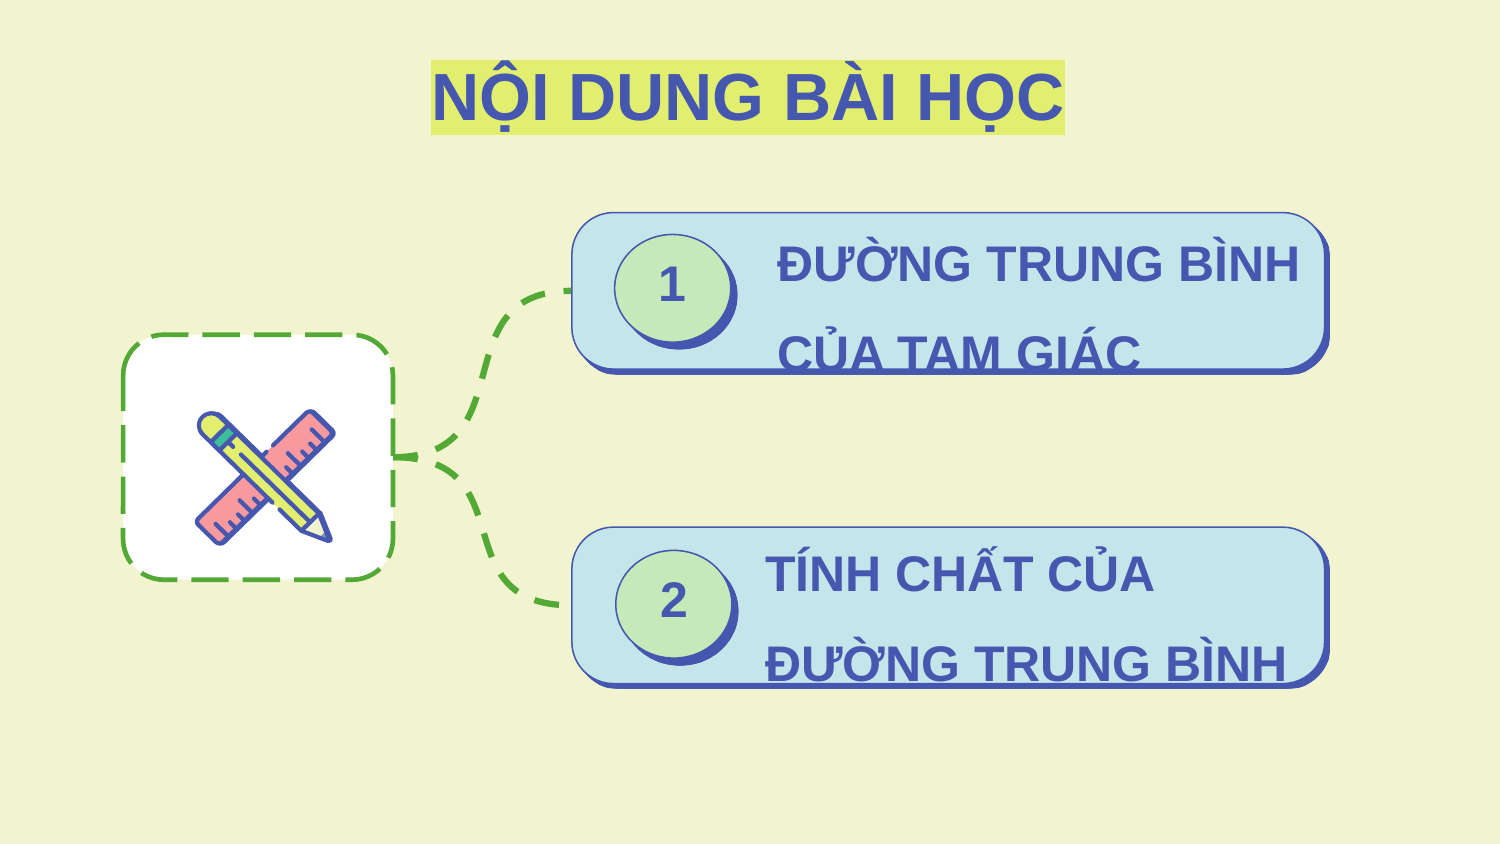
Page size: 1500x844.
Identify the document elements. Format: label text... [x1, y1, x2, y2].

text_box [123, 334, 387, 580]
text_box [193, 409, 337, 546]
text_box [571, 212, 1325, 370]
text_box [571, 526, 1325, 684]
title NỘI DUNG BÀI HỌC [116, 62, 1381, 125]
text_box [392, 290, 573, 456]
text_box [392, 456, 573, 606]
